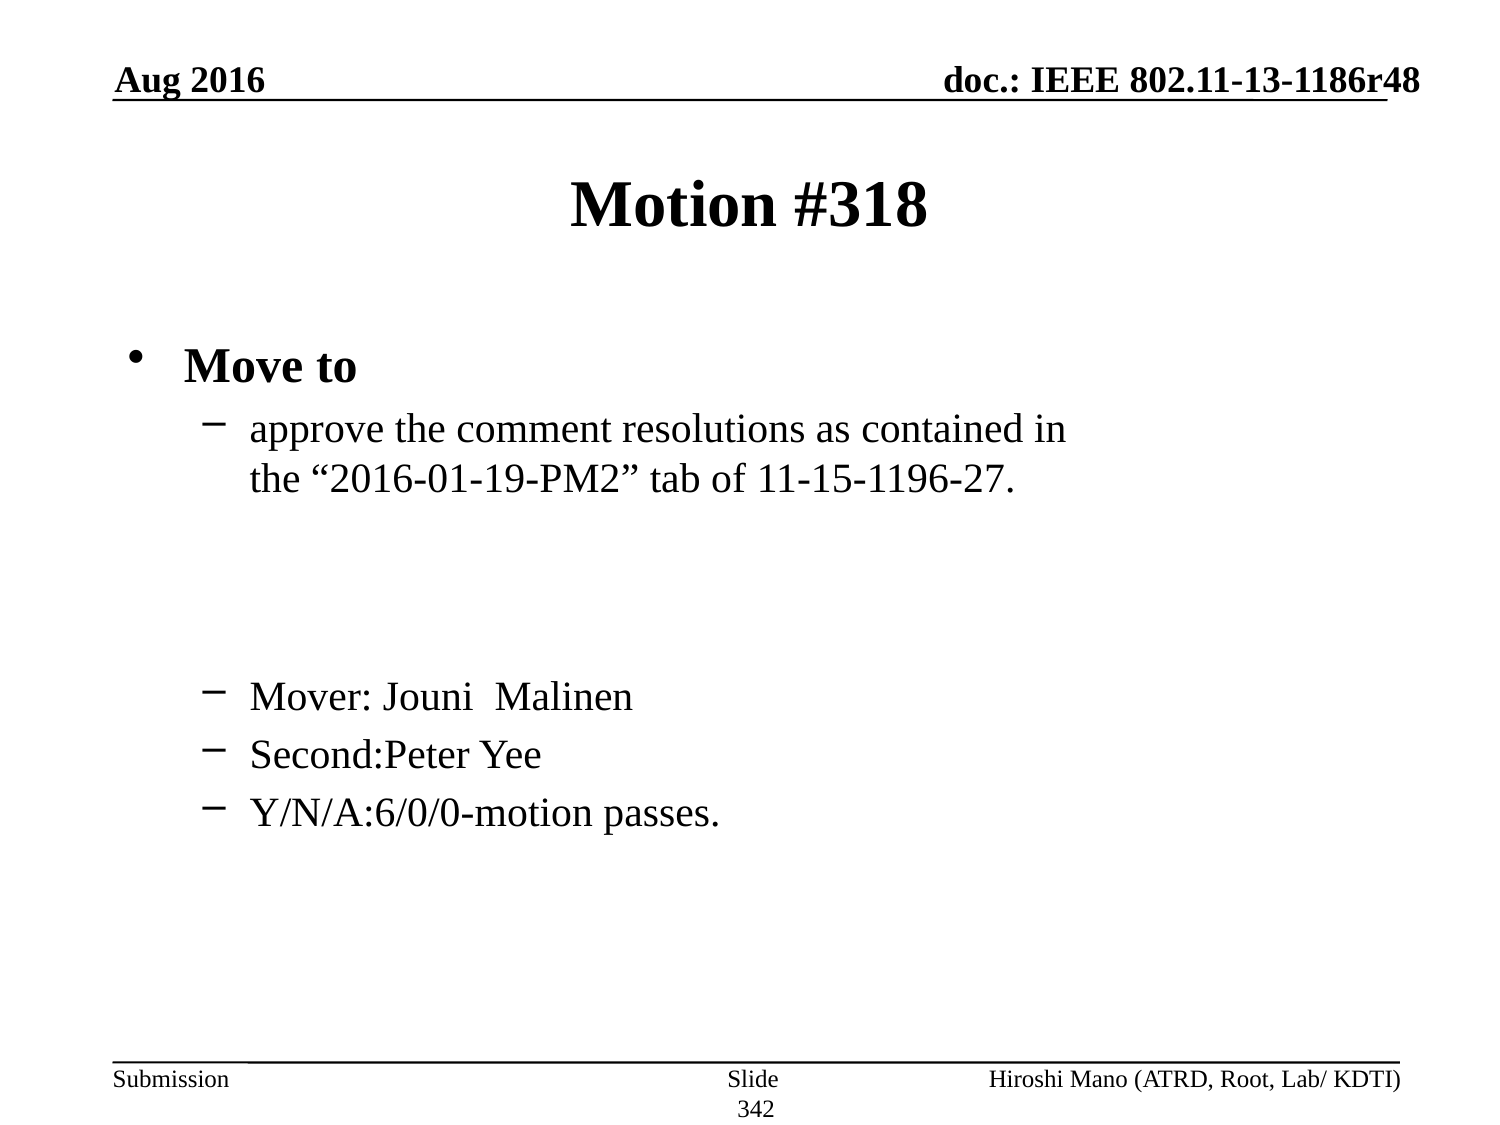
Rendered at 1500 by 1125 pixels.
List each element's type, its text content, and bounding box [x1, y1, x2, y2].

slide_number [114, 54, 272, 101]
footer Hiroshi Mano (ATRD, Root, Lab/ KDTI) [984, 1061, 1402, 1093]
title Motion #318 [112, 112, 1388, 288]
slide_number Slide 342 [712, 1061, 800, 1093]
list Move to approve the comment resolutions as contained in the “2016-01-19-PM2” tab of 11-15-1196-27. Mover: Jouni Malinen Second:Peter Yee Y/N/A:6/0/0-motion passes. [112, 324, 1388, 1001]
